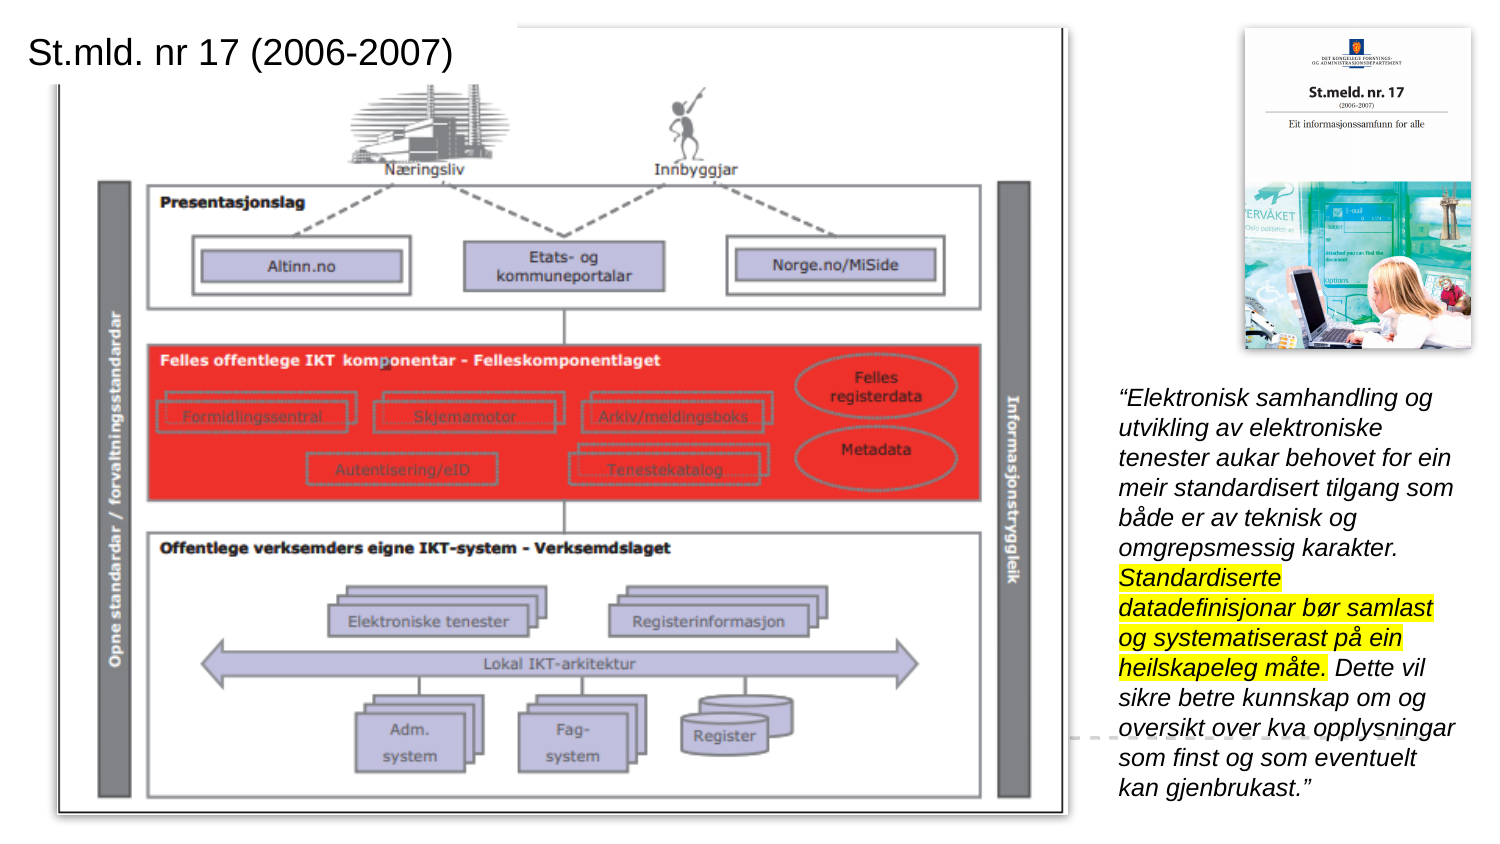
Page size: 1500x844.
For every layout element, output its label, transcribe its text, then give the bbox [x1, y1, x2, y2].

text_box “Elektronisk samhandling og utvikling av elektroniske tenester aukar behovet for ein meir standardisert tilgang som både er av teknisk og omgrepsmessig karakter. Standardiserte datadefinisjonar bør samlast og systematiserast på ein heilskapeleg måte. Dette vil sikre betre kunnskap om og oversikt over kva opplysningar som finst og som eventuelt kan gjenbrukast.” [1103, 366, 1478, 818]
text_box St.mld. nr 17 (2006-2007) [12, 12, 518, 85]
picture [1244, 28, 1471, 349]
picture [56, 28, 1103, 816]
